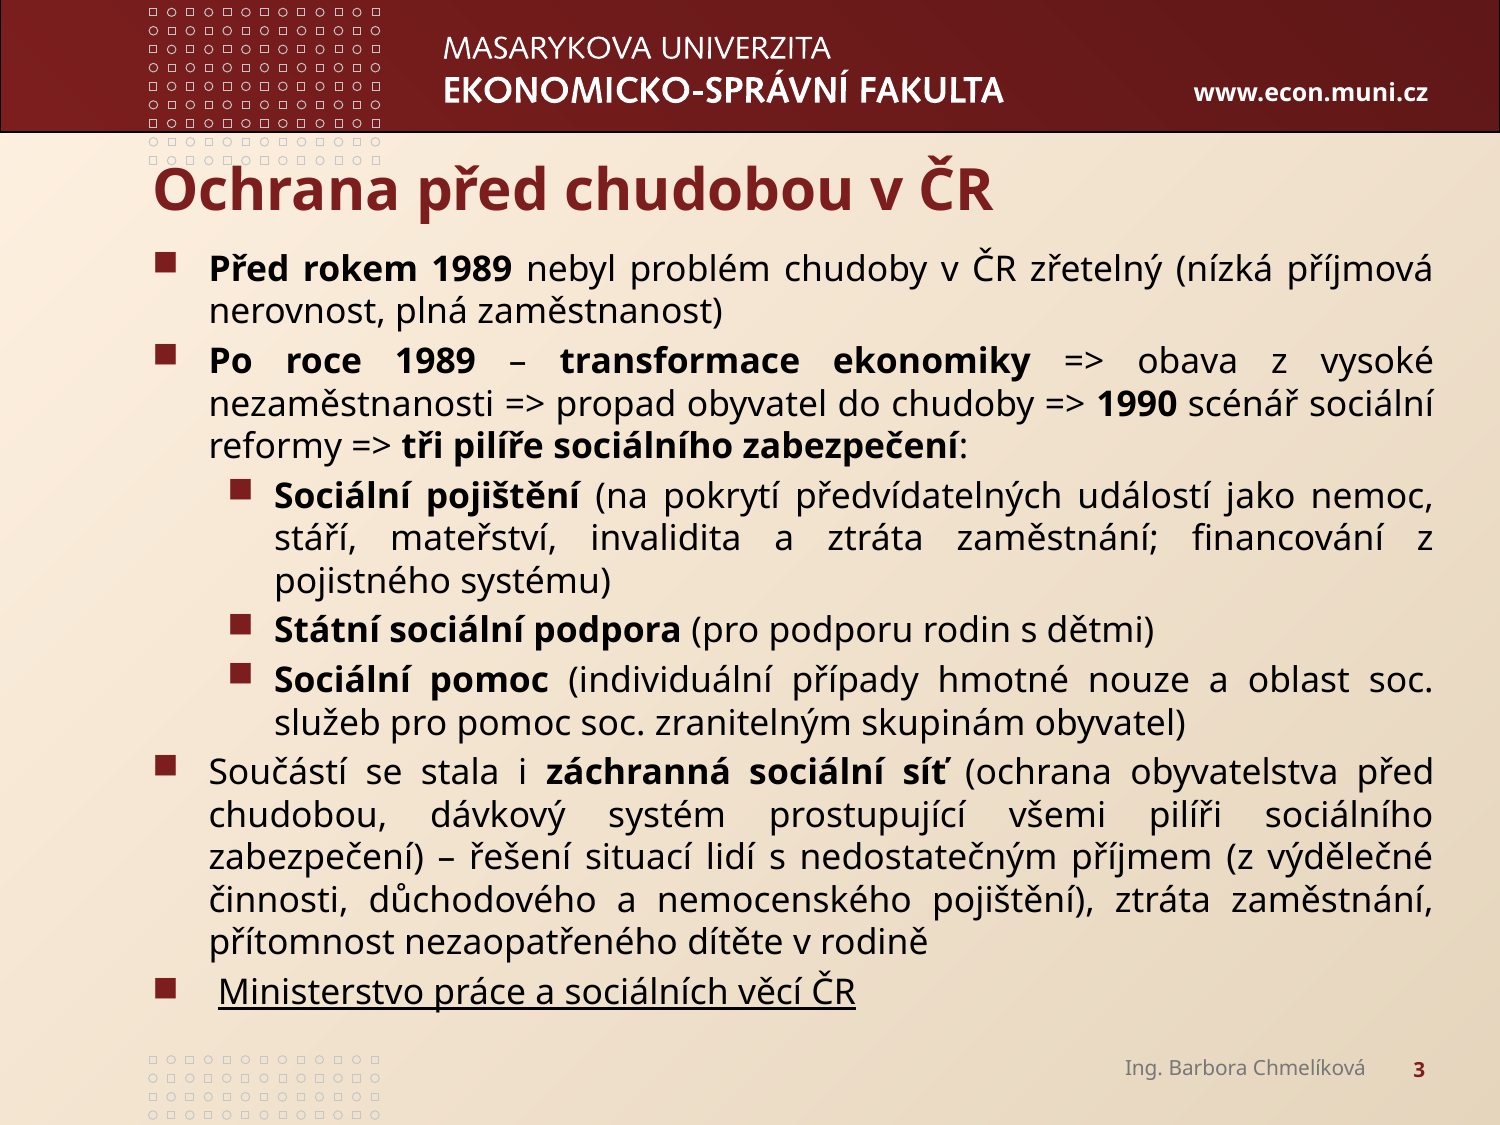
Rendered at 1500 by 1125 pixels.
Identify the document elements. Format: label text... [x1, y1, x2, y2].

footer Ing. Barbora Chmelíková [1124, 1054, 1372, 1102]
list Před rokem 1989 nebyl problém chudoby v ČR zřetelný (nízká příjmová nerovnost, plná zaměstnanost) Po roce 1989 – transformace ekonomiky => obava z vysoké nezaměstnanosti => propad obyvatel do chudoby => 1990 scénář sociální reformy => tři pilíře sociálního zabezpečení: Sociální pojištění (na pokrytí předvídatelných událostí jako nemoc, stáří, mateřství, invalidita a ztráta zaměstnání; financování z pojistného systému) Státní sociální podpora (pro podporu rodin s dětmi) Sociální pomoc (individuální případy hmotné nouze a oblast soc. služeb pro pomoc soc. zranitelným skupinám obyvatel) Součástí se stala i záchranná sociální síť (ochrana obyvatelstva před chudobou, dávkový systém prostupující všemi pilíři sociálního zabezpečení) – řešení situací lidí s nedostatečným příjmem (z výdělečné činnosti, důchodového a nemocenského pojištění), ztráta zaměstnání, přítomnost nezaopatřeného dítěte v rodině Ministerstvo práce a sociálních věcí ČR [152, 245, 1435, 987]
title Ochrana před chudobou v ČR [152, 152, 1428, 236]
slide_number 3 [1372, 1056, 1426, 1101]
